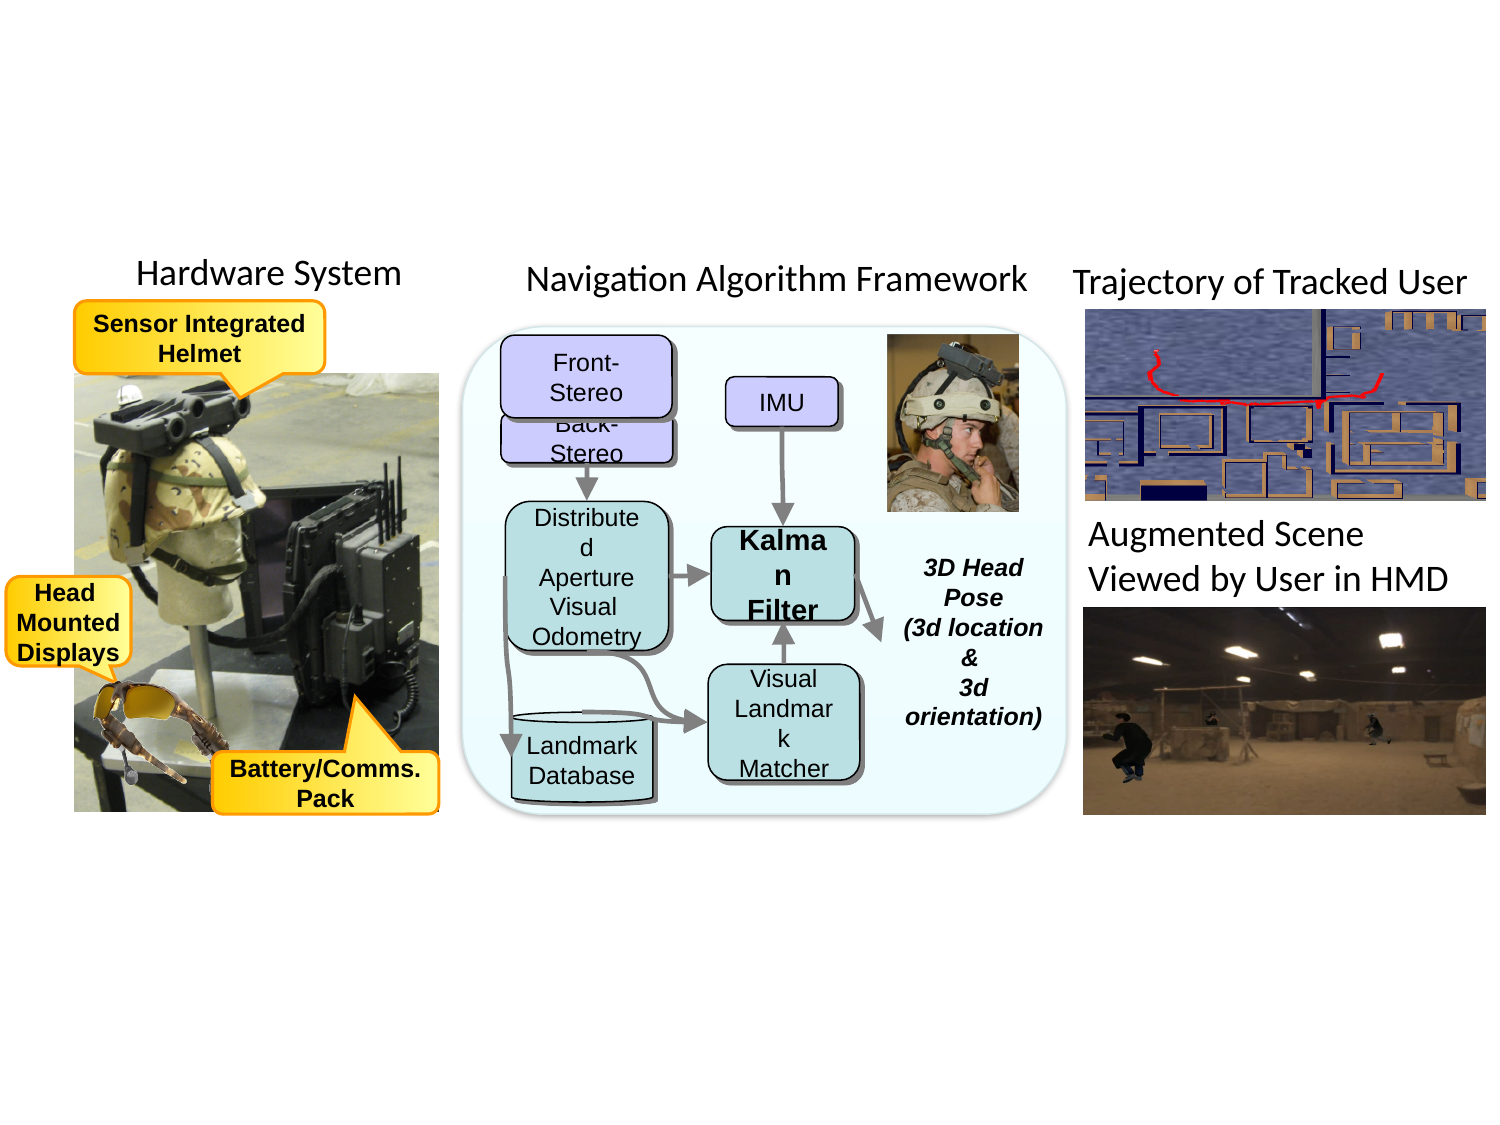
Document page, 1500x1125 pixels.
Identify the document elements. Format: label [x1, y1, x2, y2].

text_box [5, 239, 1498, 815]
